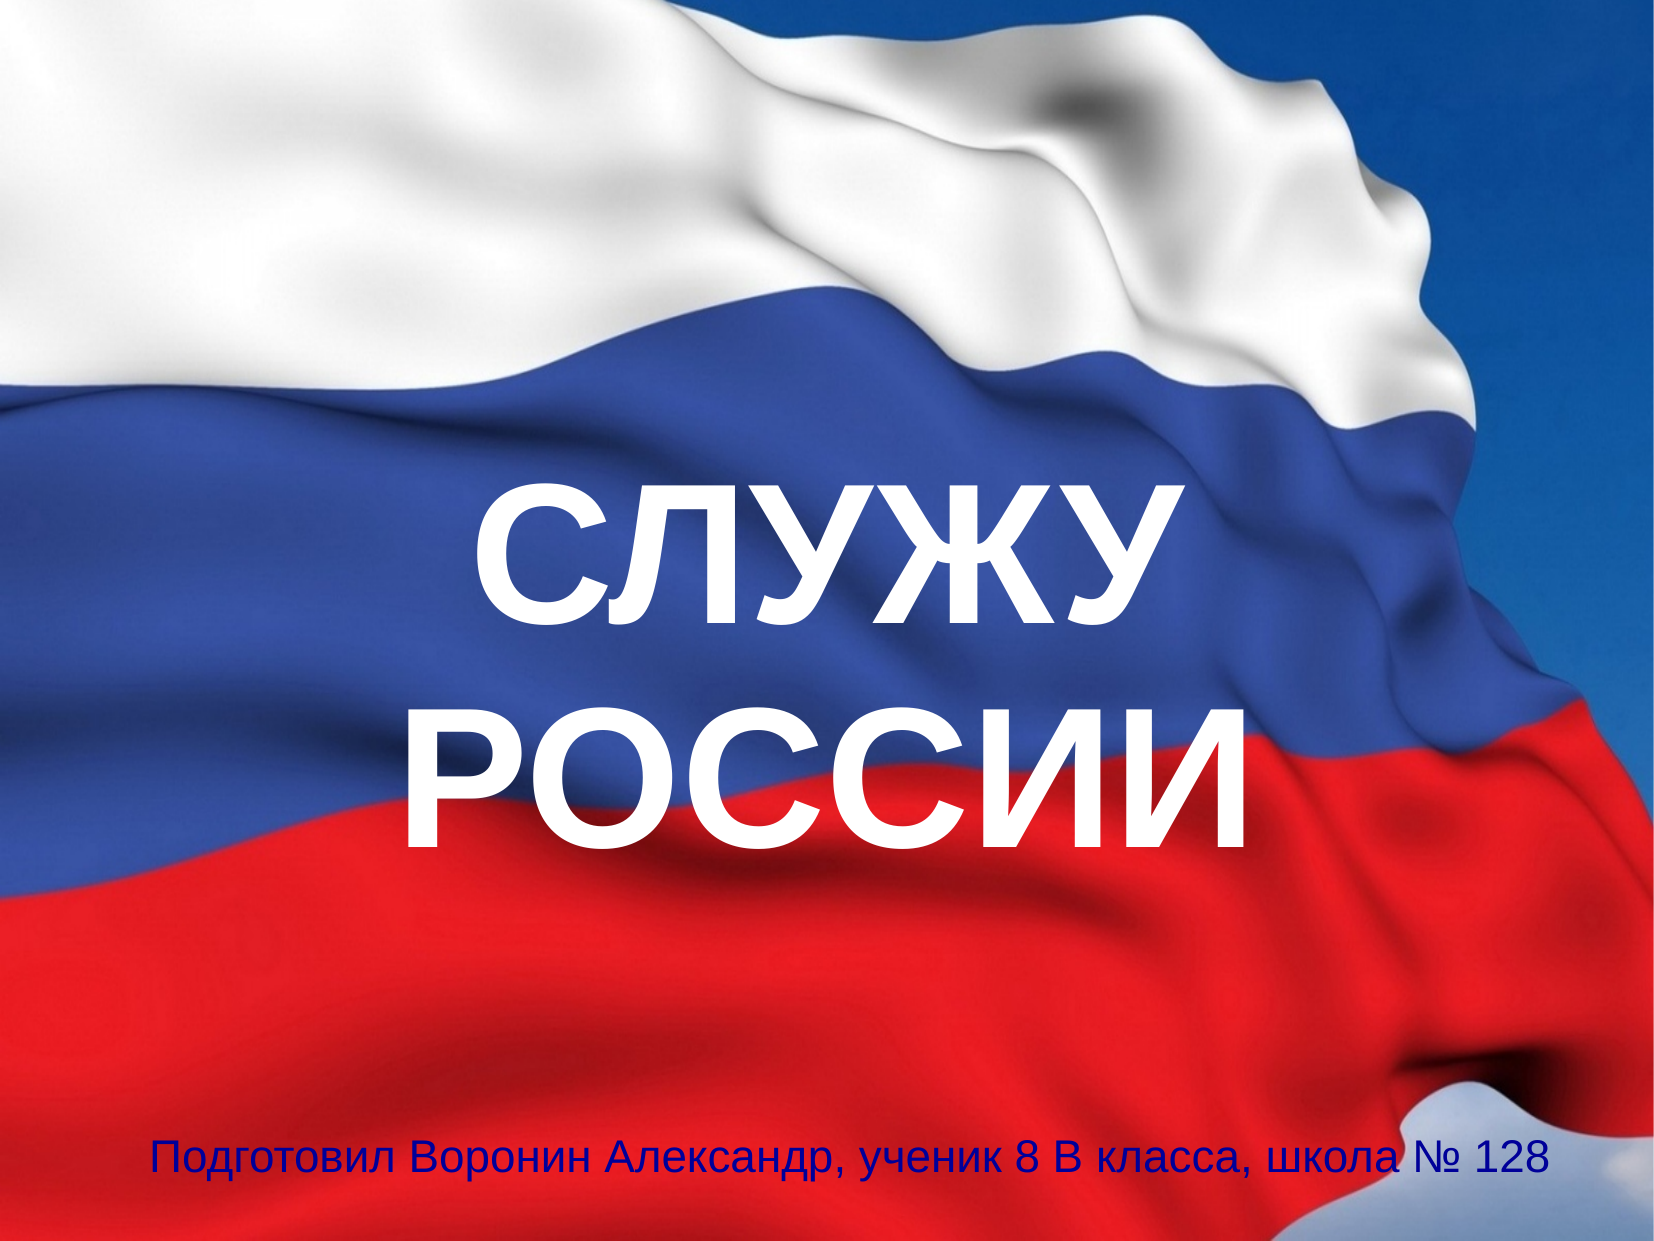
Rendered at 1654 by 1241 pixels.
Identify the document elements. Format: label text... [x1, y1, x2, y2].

subtitle Подготовил Воронин Александр, ученик 8 В класса, школа № 128 [106, 1083, 1595, 1229]
picture [0, 0, 1654, 1241]
title СЛУЖУ РОССИИ [82, 438, 1571, 886]
